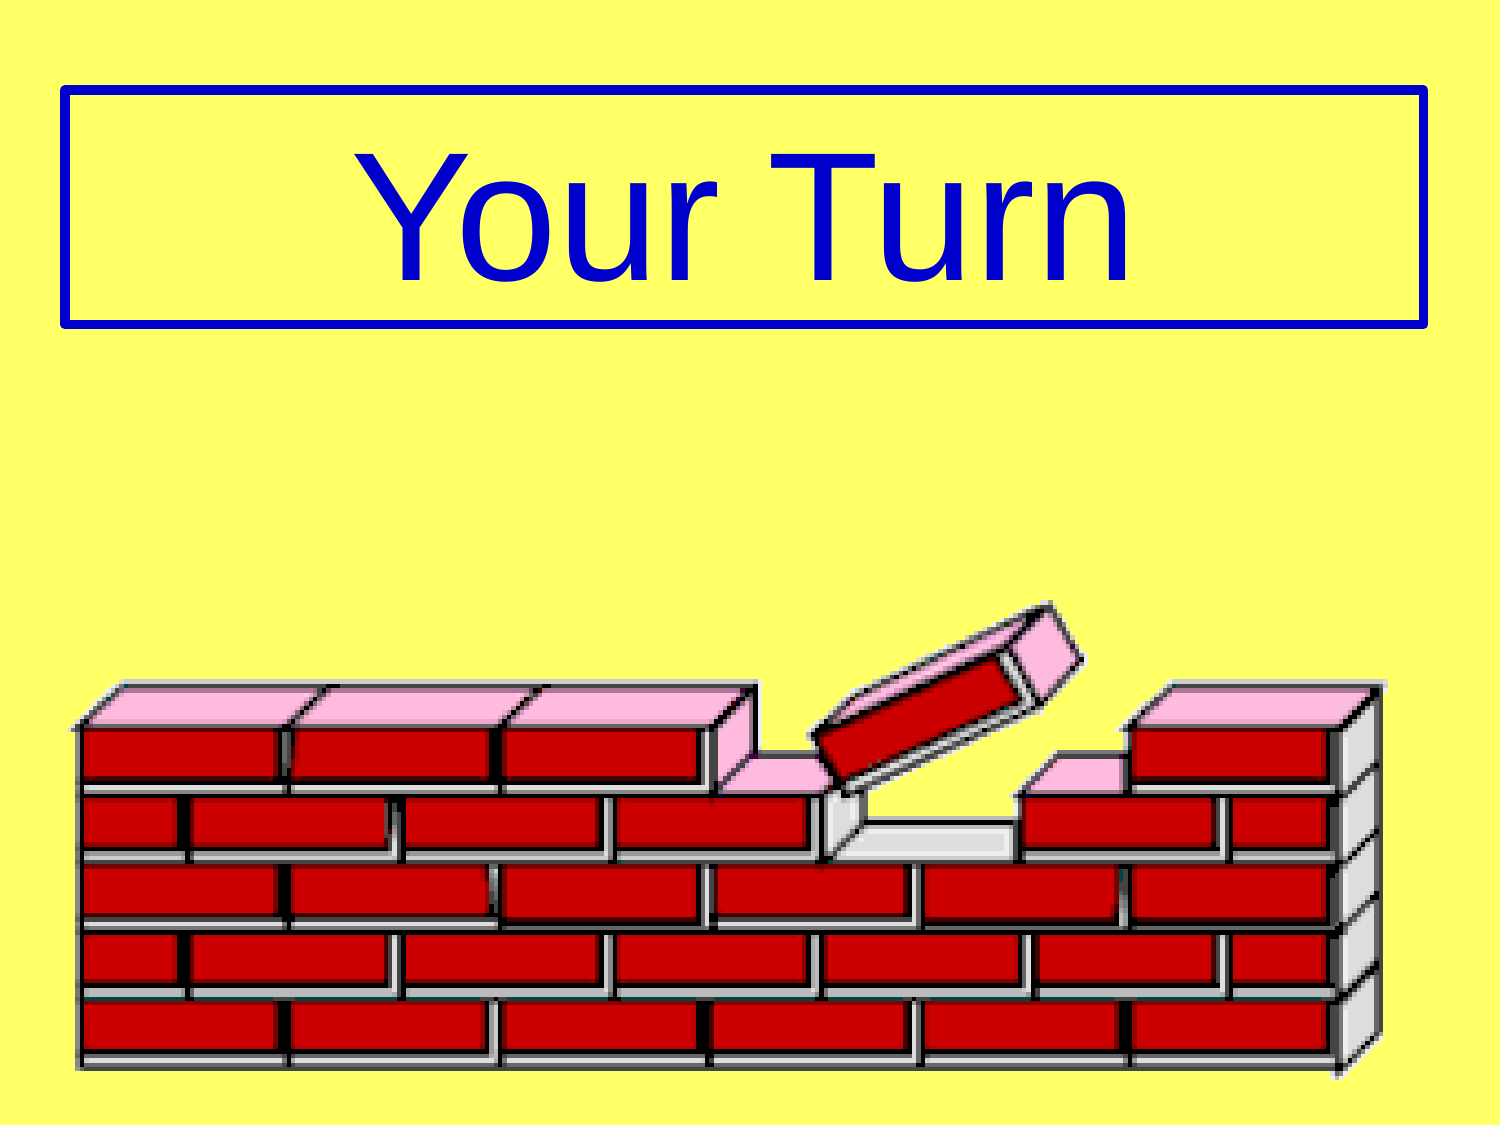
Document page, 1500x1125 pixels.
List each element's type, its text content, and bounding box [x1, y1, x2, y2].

text_box Your Turn [64, 89, 1424, 325]
picture [66, 574, 1389, 1083]
